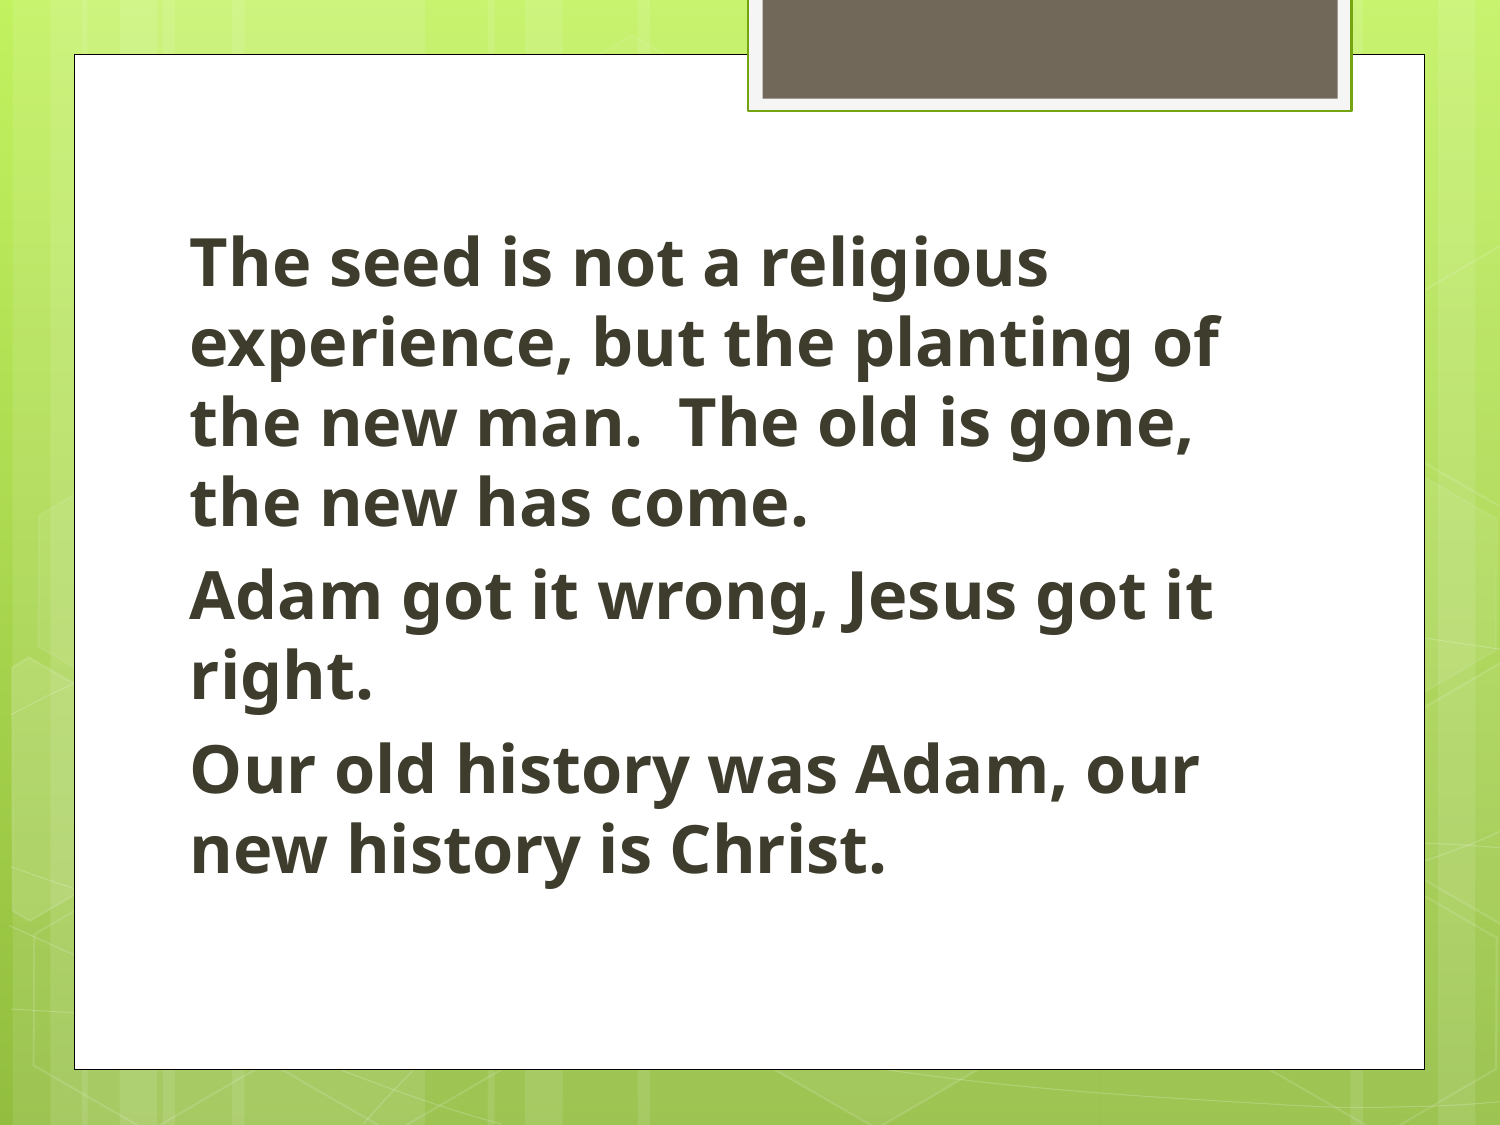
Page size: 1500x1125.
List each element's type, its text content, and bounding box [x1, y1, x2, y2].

list The seed is not a religious experience, but the planting of the new man. The old is gone, the new has come. Adam got it wrong, Jesus got it right. Our old history was Adam, our new history is Christ. [174, 212, 1287, 789]
